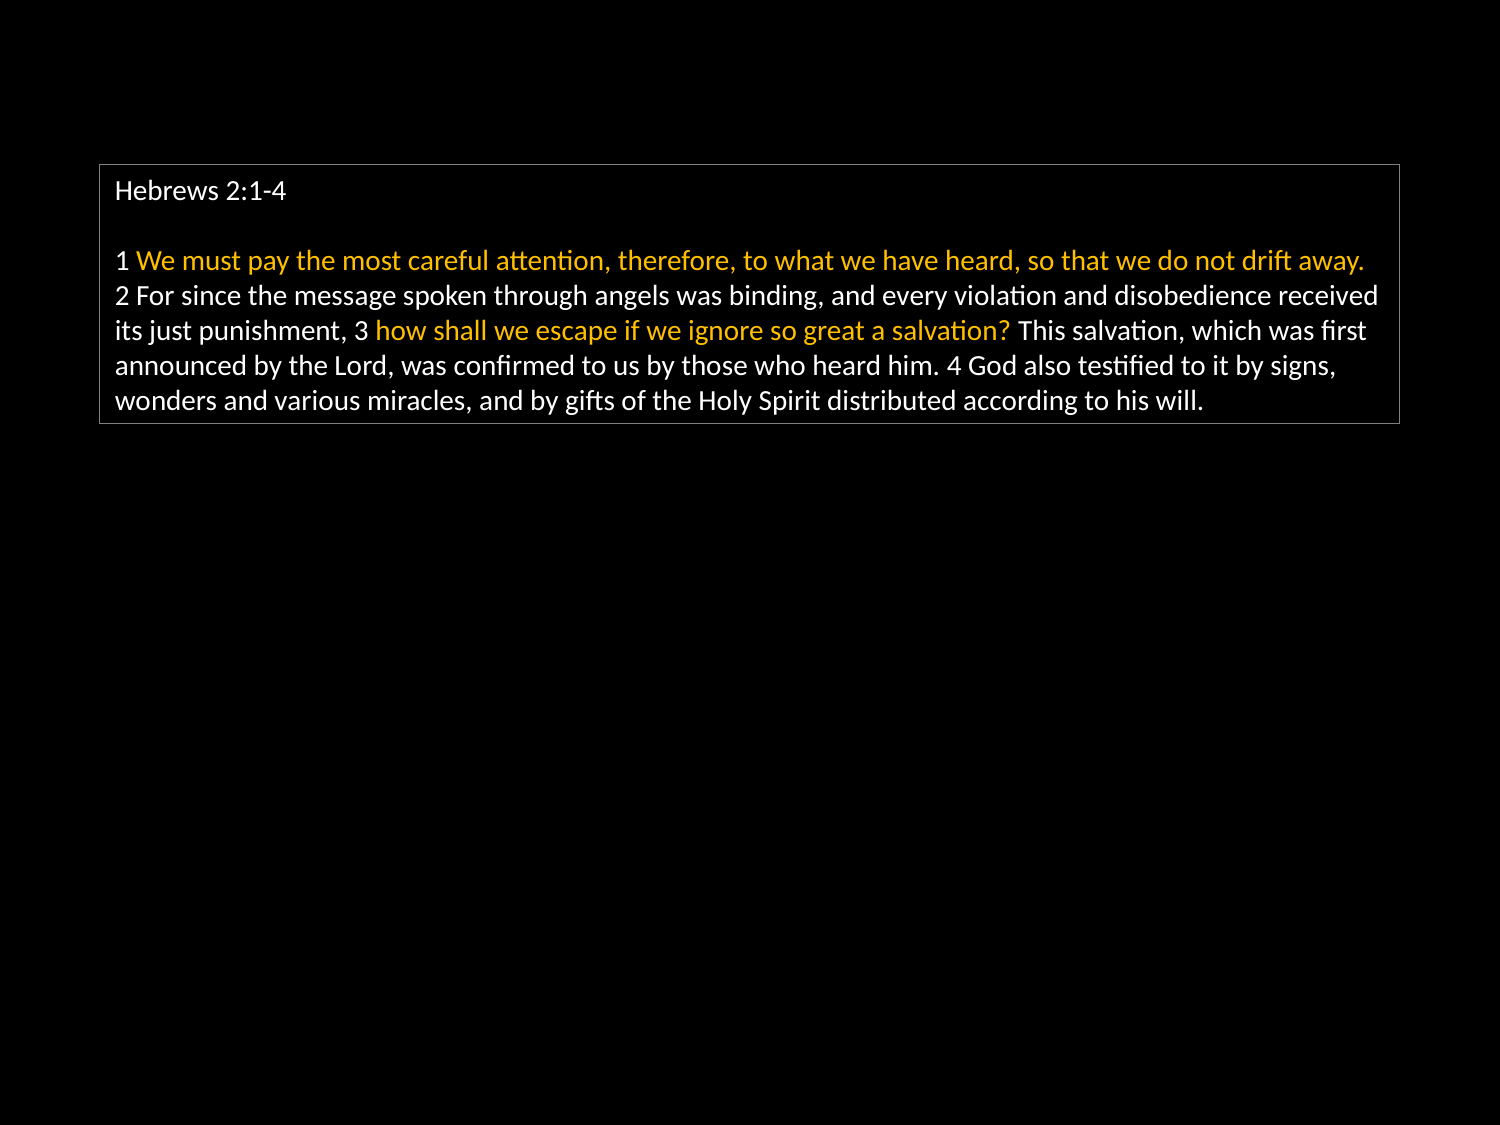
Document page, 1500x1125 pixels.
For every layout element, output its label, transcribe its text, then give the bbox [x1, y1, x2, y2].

text_box Hebrews 2:1-4 1 We must pay the most careful attention, therefore, to what we have heard, so that we do not drift away. 2 For since the message spoken through angels was binding, and every violation and disobedience received its just punishment, 3 how shall we escape if we ignore so great a salvation? This salvation, which was first announced by the Lord, was confirmed to us by those who heard him. 4 God also testified to it by signs, wonders and various miracles, and by gifts of the Holy Spirit distributed according to his will. [99, 164, 1400, 424]
